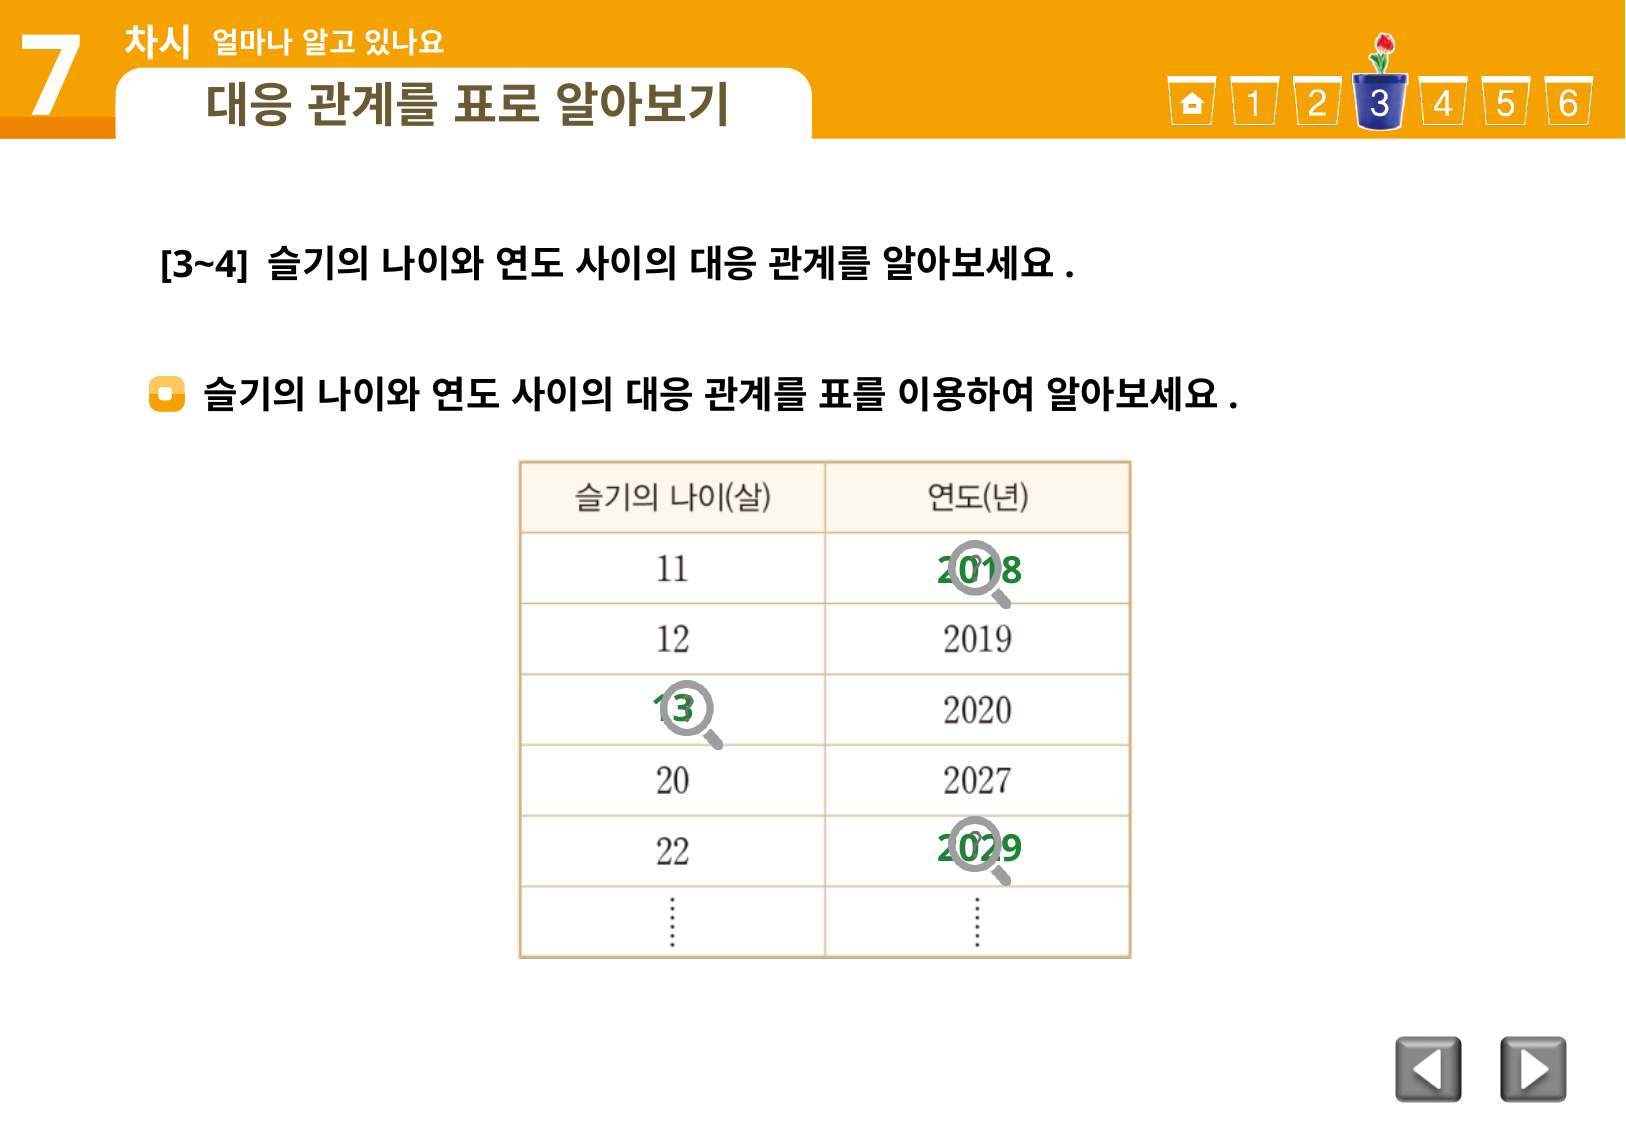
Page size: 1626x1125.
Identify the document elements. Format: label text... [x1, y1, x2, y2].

picture [1140, 0, 1625, 153]
picture [498, 441, 1149, 973]
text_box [148, 363, 1493, 425]
picture [1392, 1034, 1463, 1105]
text_box [3~4] 슬기의 나이와 연도 사이의 대응 관계를 알아보세요. [144, 232, 1483, 293]
picture [1499, 1034, 1569, 1105]
text_box 대응 관계를 표로 알아보기 [113, 67, 825, 140]
